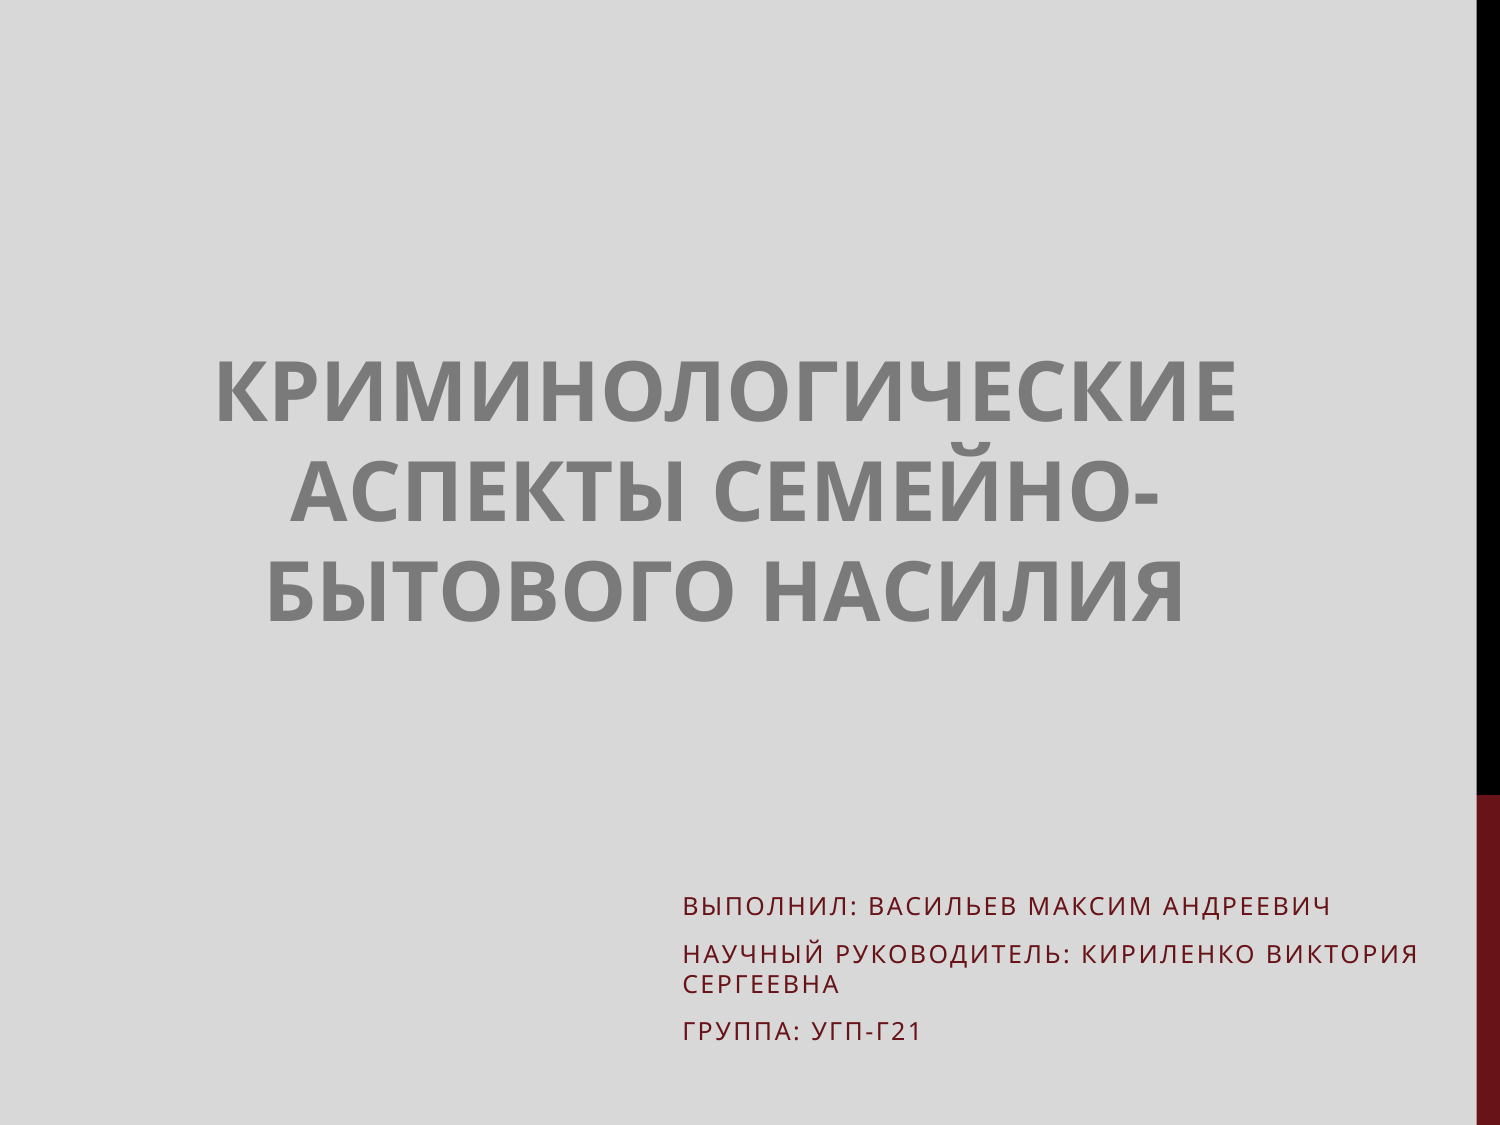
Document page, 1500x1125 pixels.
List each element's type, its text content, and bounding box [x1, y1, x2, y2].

subtitle Выполнил: Васильев Максим андреевич Научный руководитель: Кириленко Виктория Сергеевна Группа: УГП-Г21 [667, 716, 1471, 1094]
title Криминологические аспекты семейно-бытового насилия [88, 101, 1364, 875]
